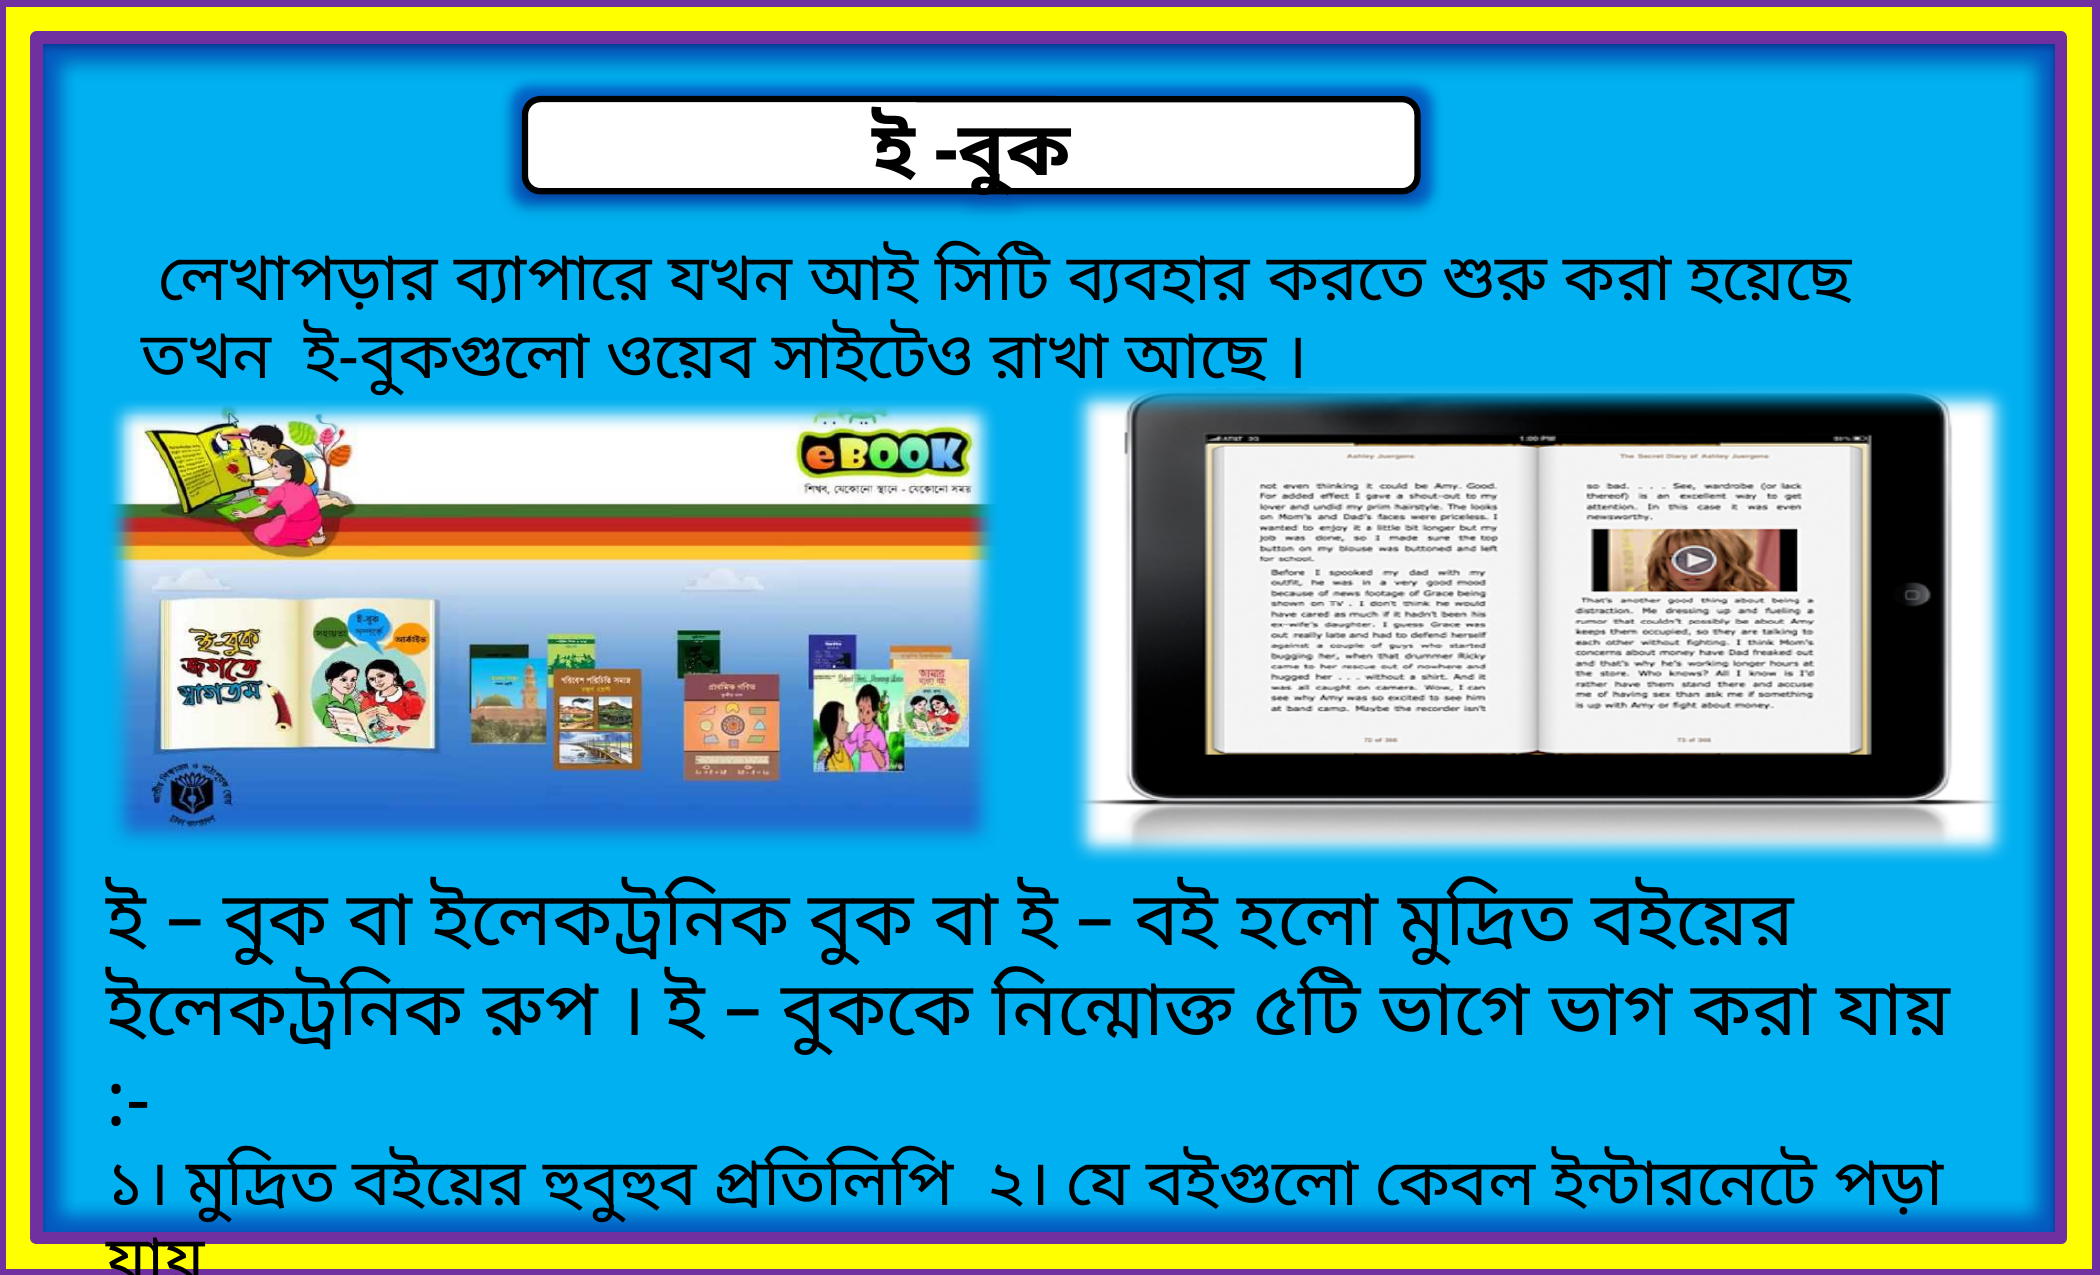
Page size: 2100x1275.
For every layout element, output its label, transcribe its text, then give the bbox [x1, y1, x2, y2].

text_box [0, 0, 2099, 1275]
text_box ই -বুক [524, 98, 1419, 192]
text_box ই – বুক বা ইলেকট্রনিক বুক বা ই – বই হলো মুদ্রিত বইয়ের ইলেকট্রনিক রুপ । ই – বুককে নিন্মোক্ত ৫টি ভাগে ভাগ করা যায় :- ১। মুদ্রিত বইয়ের হুবুহুব প্রতিলিপি ২। যে বইগুলো কেবল ইন্টারনেটে পড়া যায় ৩। মুৃদ্রত বইয়ের বাড়তি সুবিধাসহ ই-বুক ৪। চৌকস ই – বুক ৫। ই-বুকের অ্যাপস [87, 861, 1978, 1275]
text_box লেখাপড়ার ব্যাপারে যখন আই সিটি ব্যবহার করতে শুরু করা হয়েছে তখন ই-বুকগুলো ওয়েব সাইটেও রাখা আছে । [122, 226, 1978, 401]
picture [514, 88, 522, 95]
picture [113, 404, 992, 836]
picture [1075, 390, 2006, 858]
picture [58, 59, 2041, 1218]
